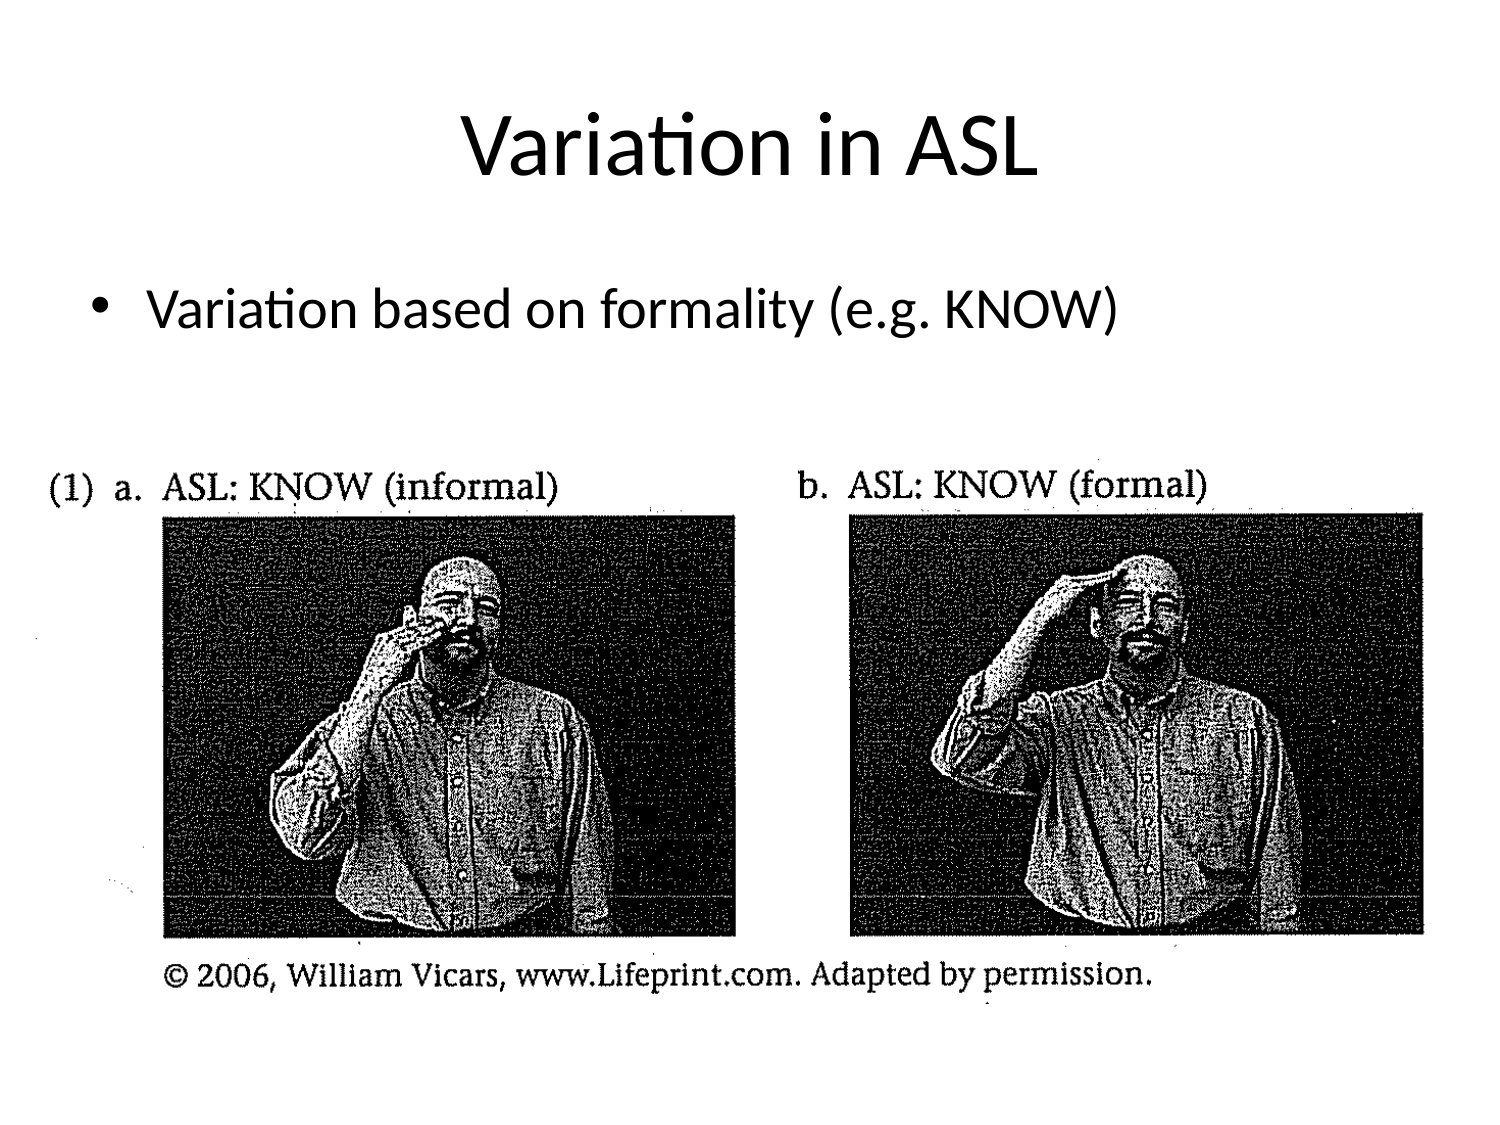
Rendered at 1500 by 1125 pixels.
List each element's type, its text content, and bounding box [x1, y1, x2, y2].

title Variation in ASL [75, 45, 1425, 233]
list Variation based on formality (e.g. KNOW) [75, 262, 1425, 448]
picture [0, 449, 1500, 1050]
